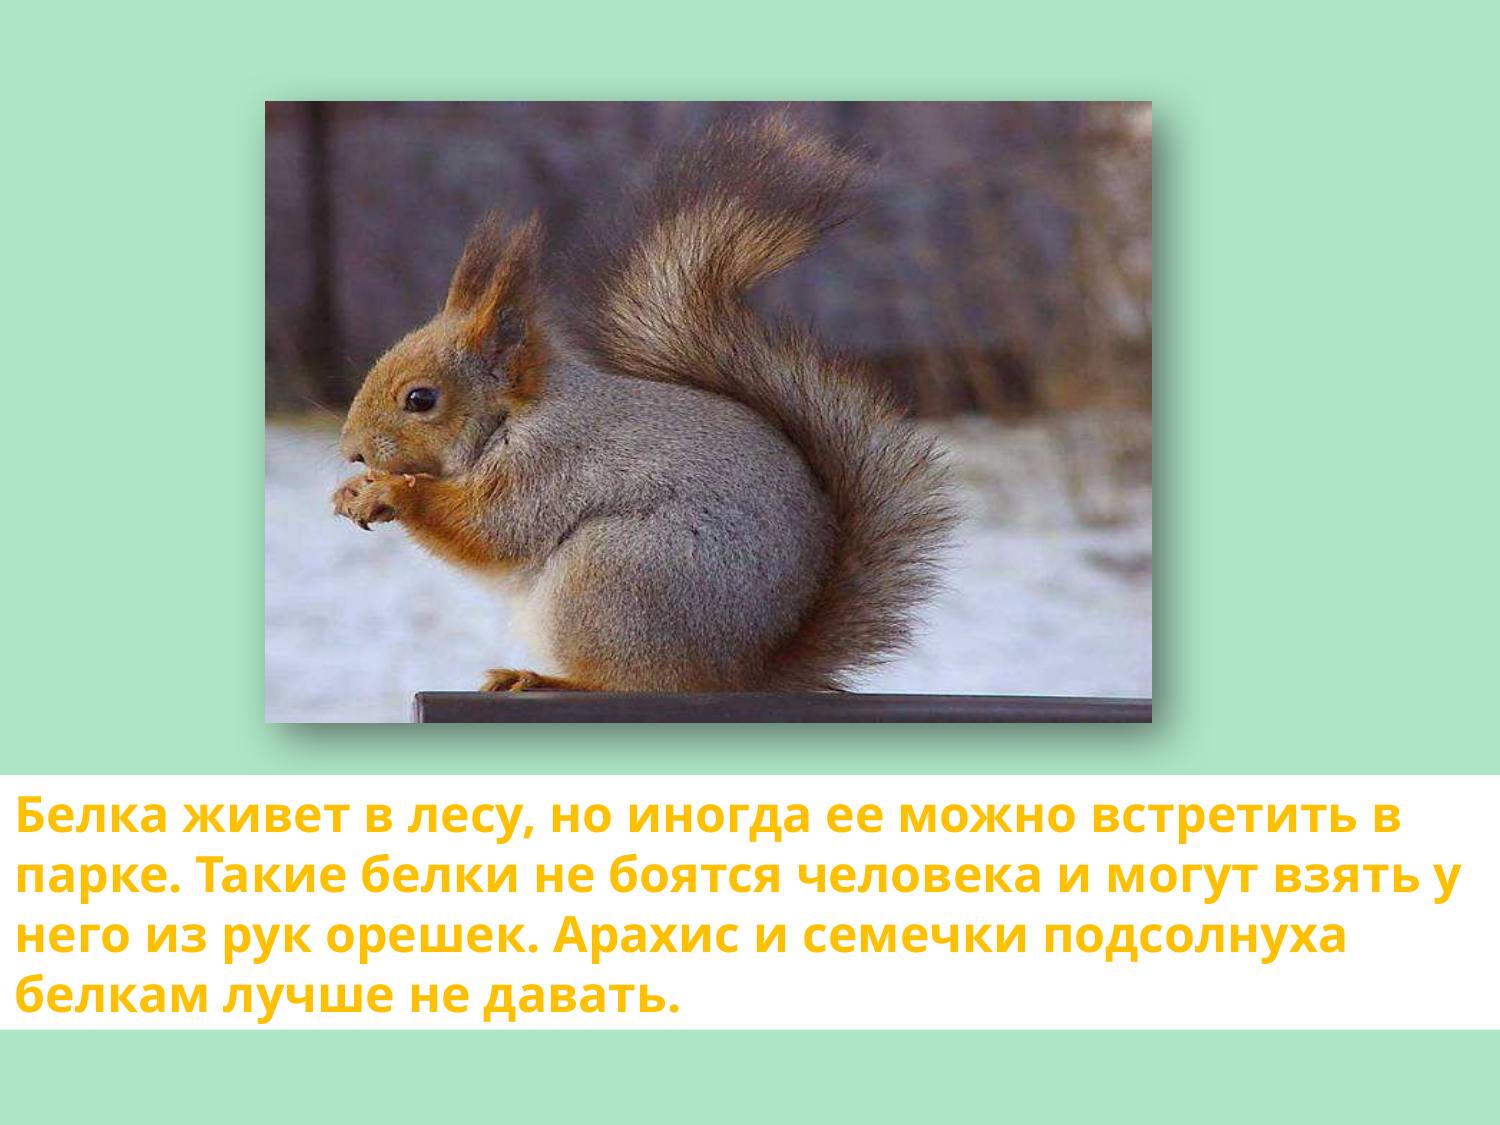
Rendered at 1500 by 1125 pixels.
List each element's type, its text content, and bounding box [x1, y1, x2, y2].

text_box Белка живет в лесу, но иногда ее можно встретить в парке. Такие белки не боятся человека и могут взять у него из рук орешек. Арахис и семечки подсолнуха белкам лучше не давать. [0, 773, 1500, 1032]
picture [265, 101, 1152, 723]
